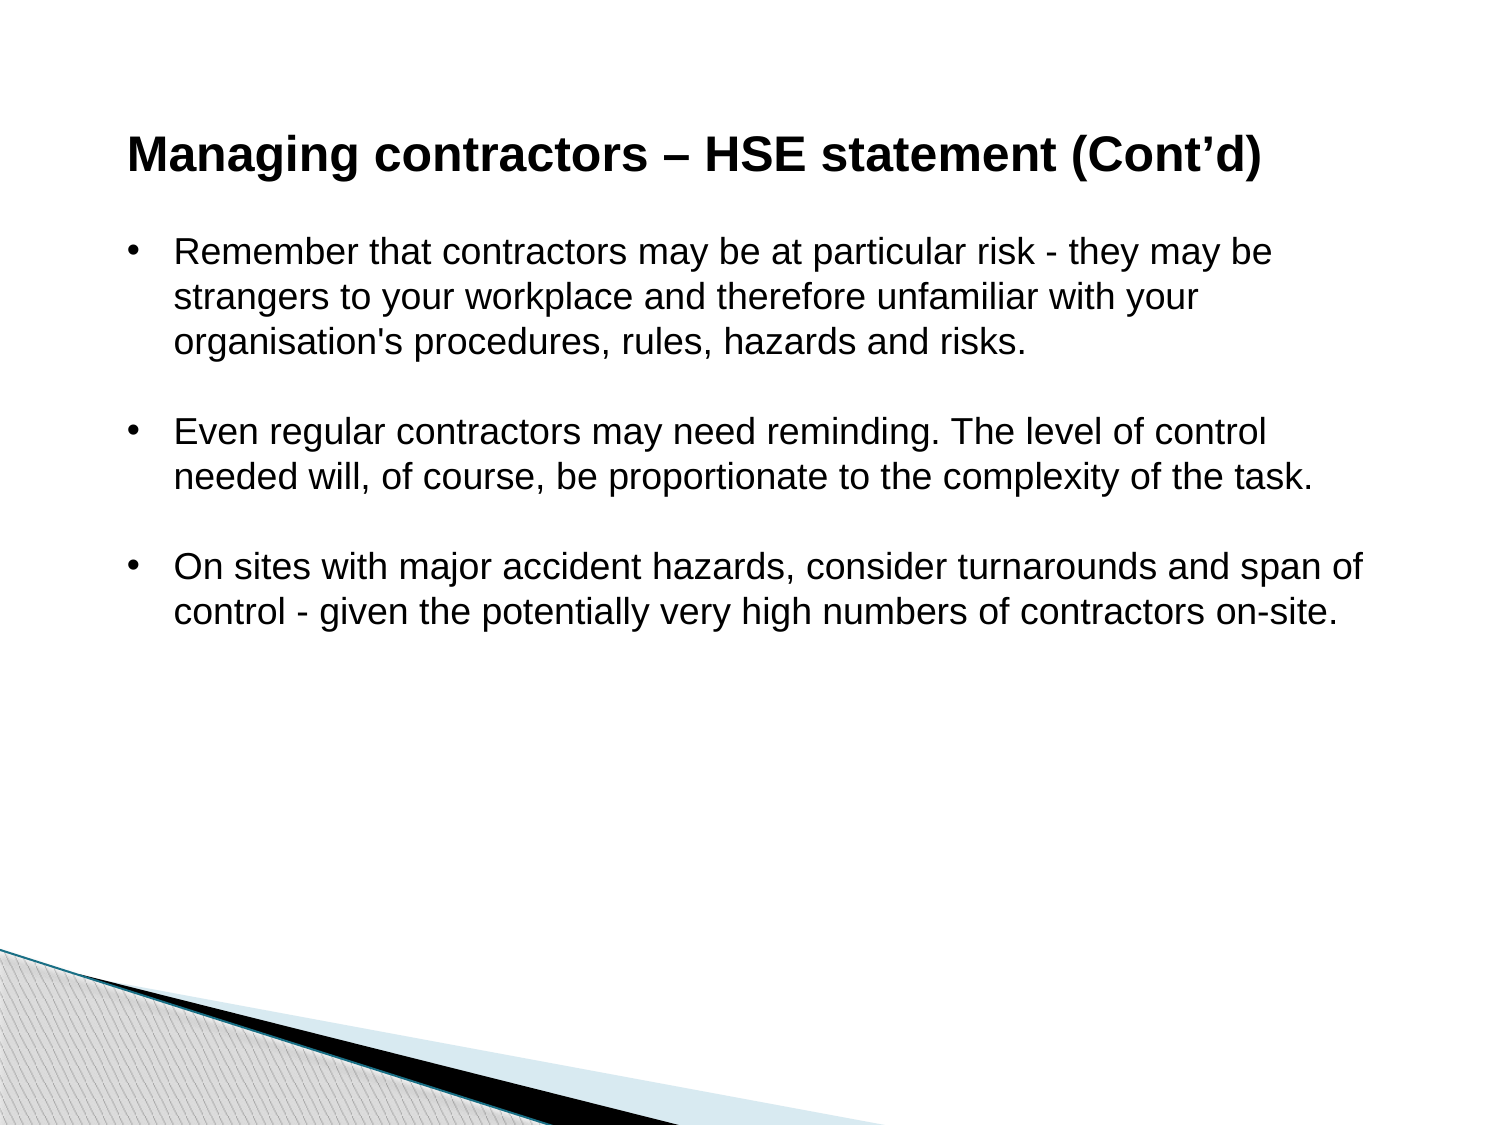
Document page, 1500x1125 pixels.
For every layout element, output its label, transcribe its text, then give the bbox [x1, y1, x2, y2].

text_box Managing contractors – HSE statement (Cont’d) Remember that contractors may be at particular risk - they may be strangers to your workplace and therefore unfamiliar with your organisation's procedures, rules, hazards and risks. Even regular contractors may need reminding. The level of control needed will, of course, be proportionate to the complexity of the task. On sites with major accident hazards, consider turnarounds and span of control - given the potentially very high numbers of contractors on-site. [112, 54, 1388, 640]
